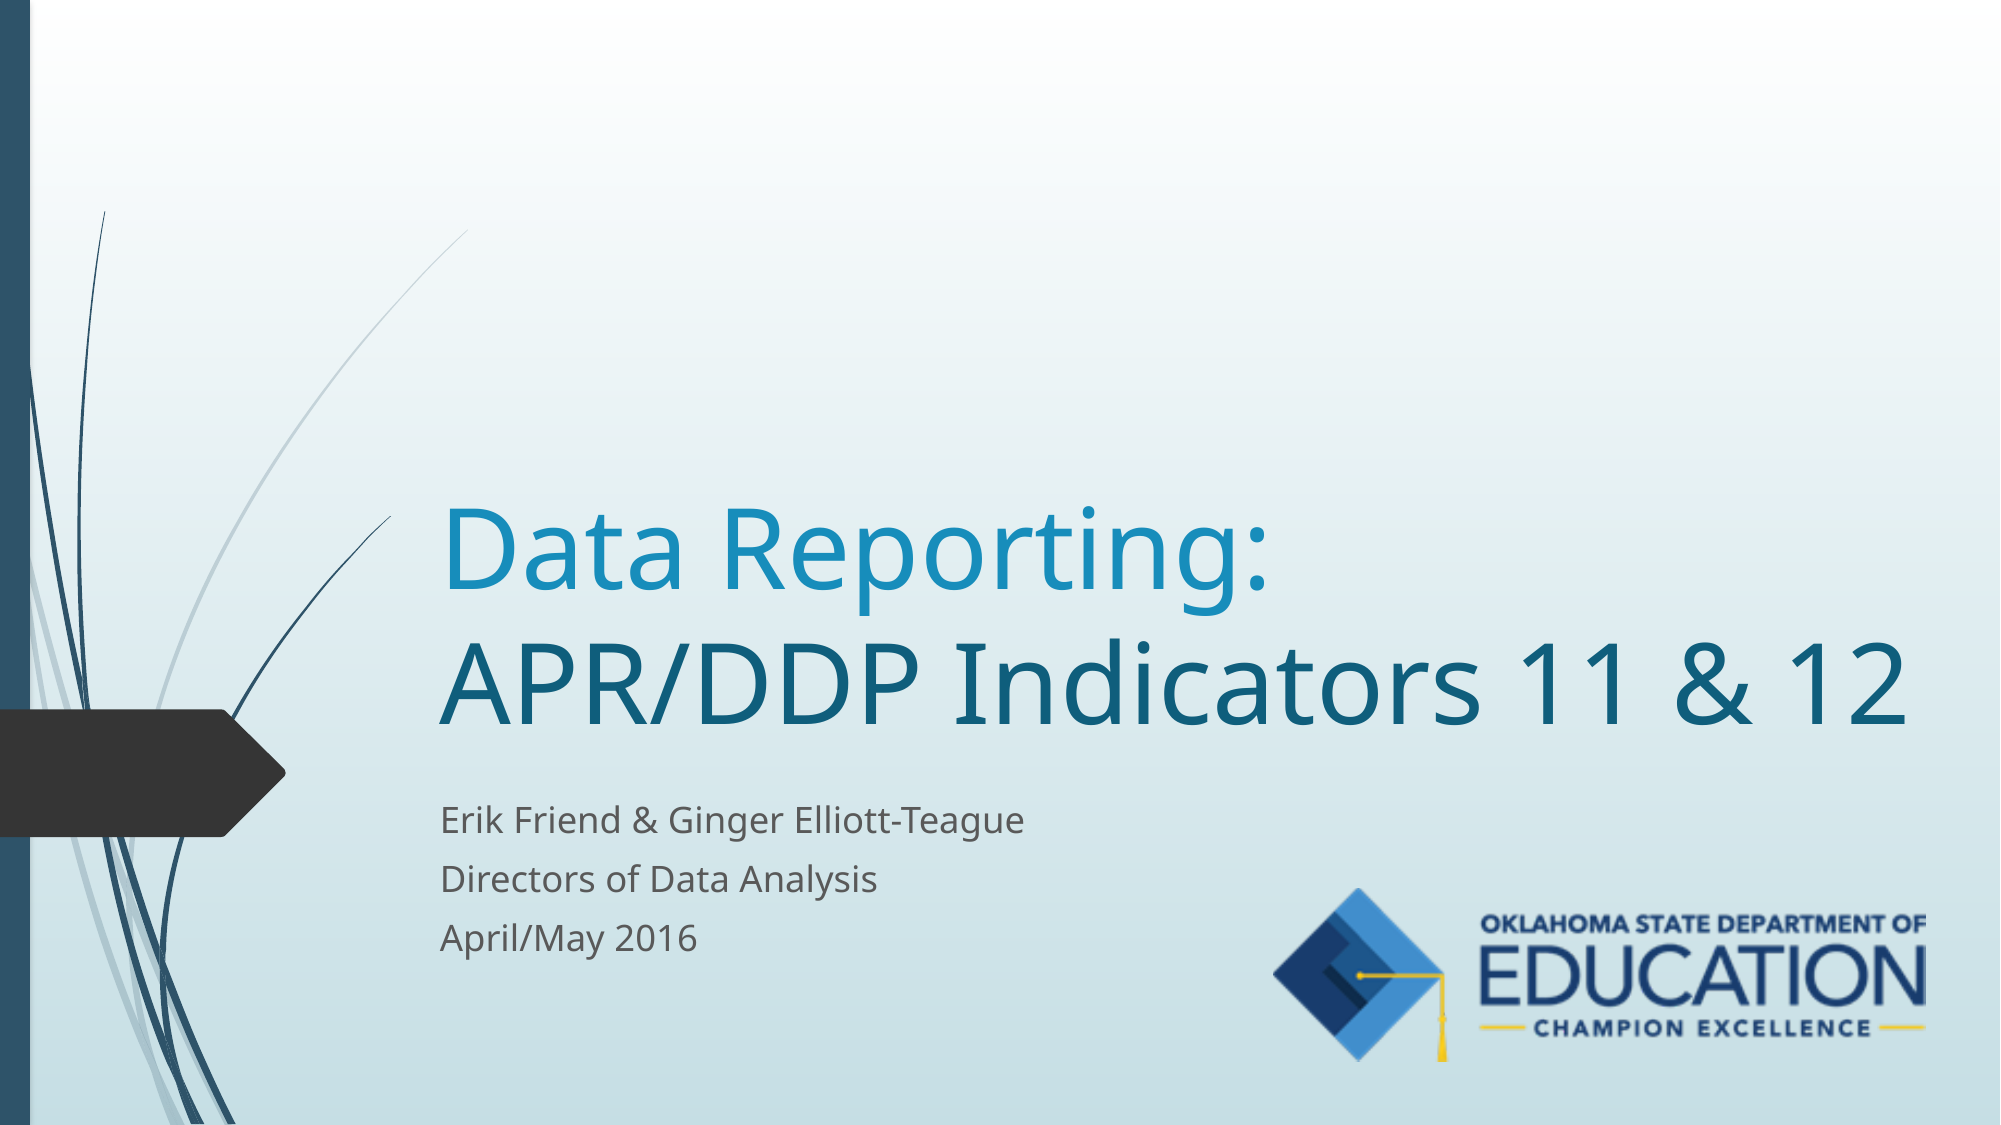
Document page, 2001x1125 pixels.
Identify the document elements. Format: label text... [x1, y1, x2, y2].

picture [1273, 888, 1926, 1062]
subtitle Erik Friend & Ginger Elliott-Teague Directors of Data Analysis April/May 2016 [424, 789, 1888, 969]
title Data Reporting: APR/DDP Indicators 11 & 12 [424, 412, 1968, 755]
